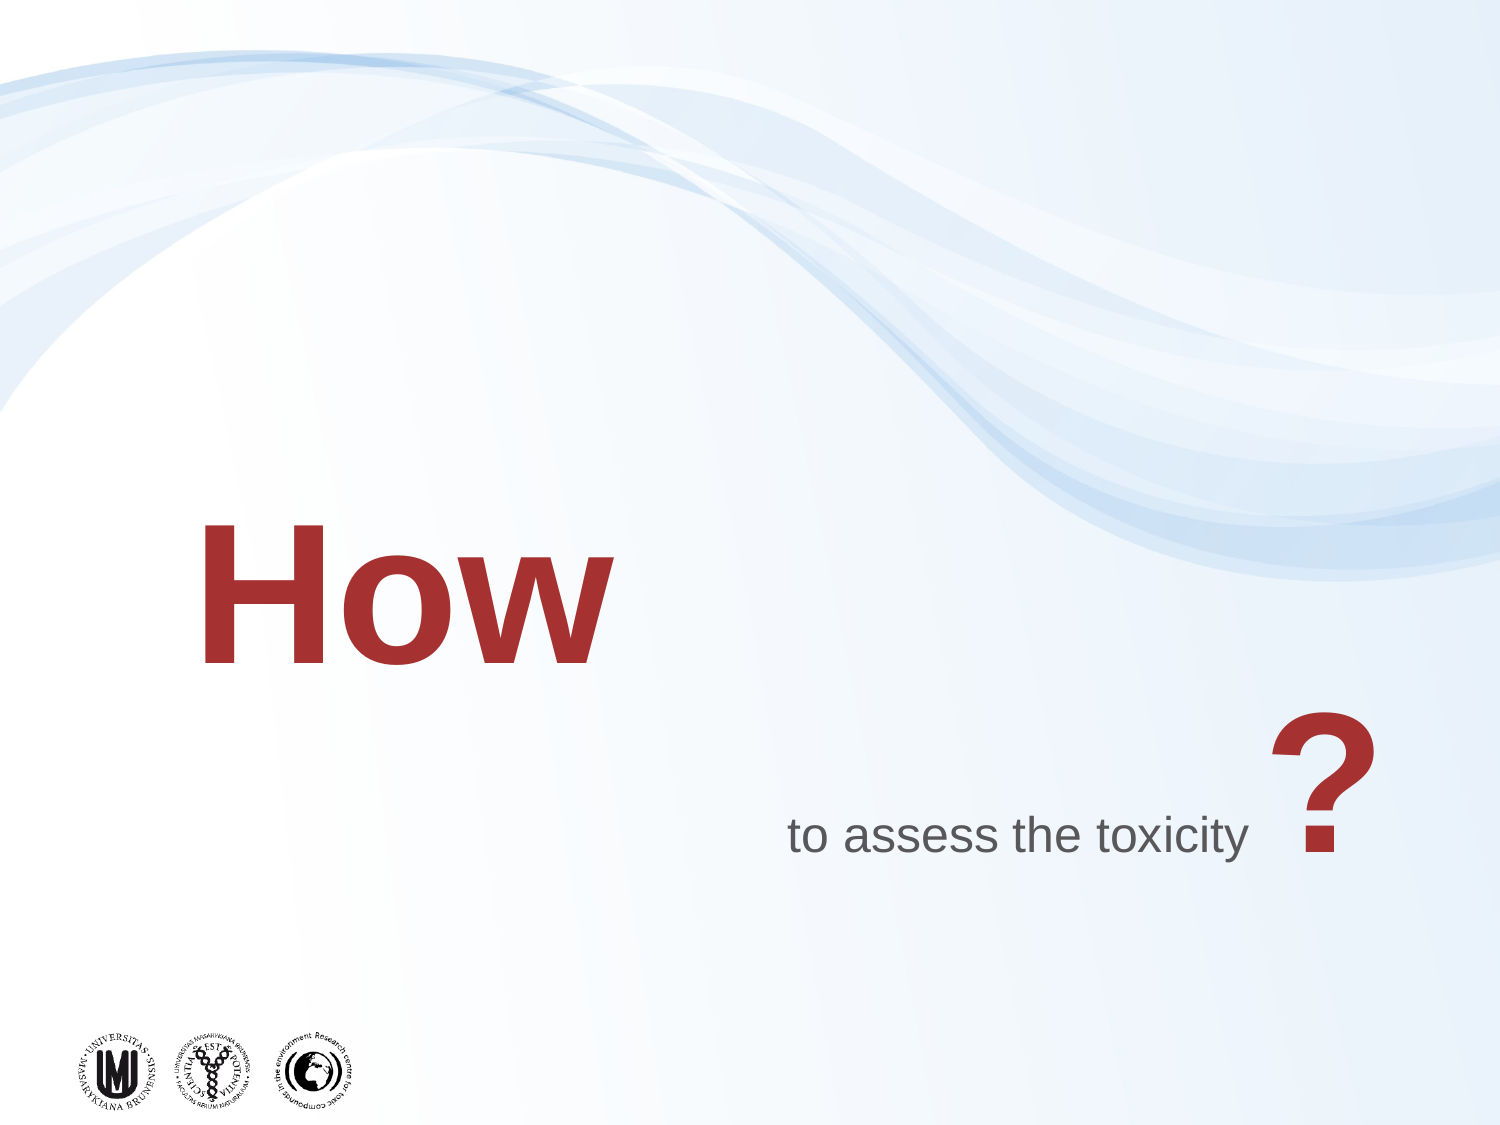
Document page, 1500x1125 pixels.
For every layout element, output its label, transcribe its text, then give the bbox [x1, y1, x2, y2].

picture [0, 0, 1500, 1125]
text_box How [177, 456, 1371, 712]
text_box to assess the toxicity ? [773, 645, 1401, 960]
